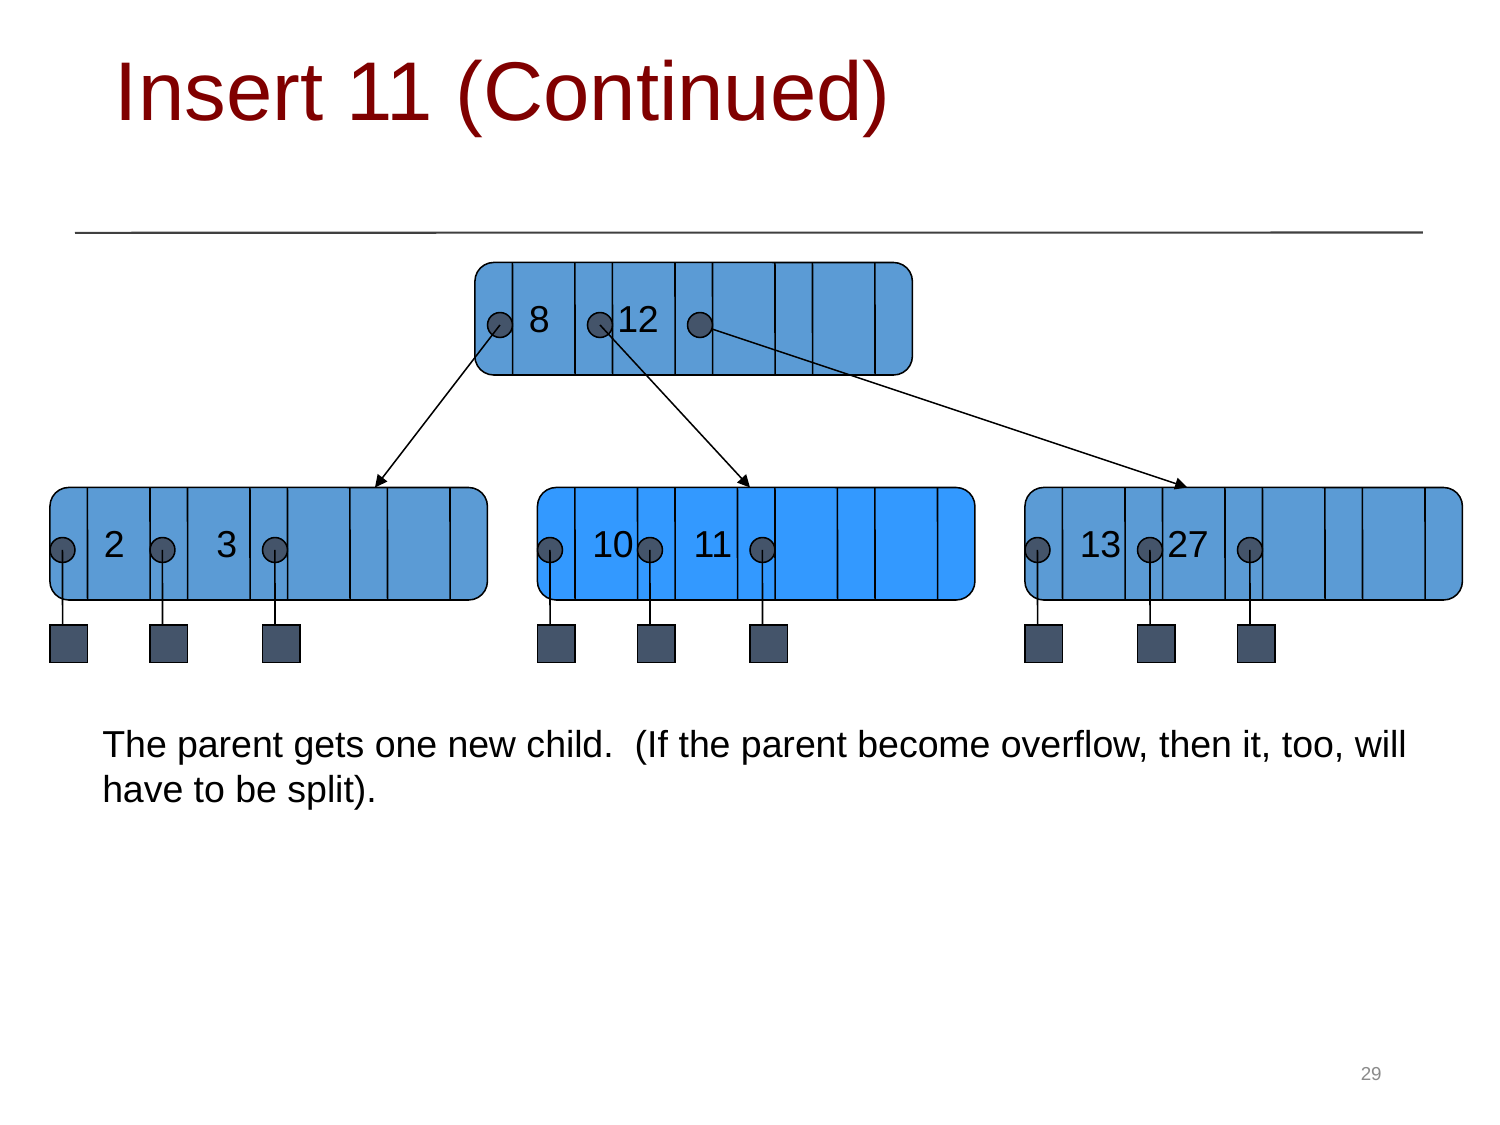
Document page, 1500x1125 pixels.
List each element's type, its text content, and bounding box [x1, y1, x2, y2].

text_box 11 [738, 512, 748, 573]
text_box [474, 262, 512, 357]
text_box [637, 624, 675, 663]
slide_number 29 [1059, 1042, 1397, 1103]
text_box 27 [1152, 512, 1162, 544]
text_box [1137, 624, 1175, 663]
text_box [1237, 537, 1263, 563]
text_box [250, 487, 287, 601]
text_box [1137, 537, 1163, 563]
text_box [750, 537, 775, 563]
text_box [776, 351, 812, 376]
text_box [687, 312, 713, 338]
text_box [938, 487, 975, 601]
text_box [1363, 487, 1425, 601]
text_box 12 [602, 287, 612, 319]
text_box [151, 487, 187, 601]
text_box [676, 487, 737, 601]
text_box [1263, 487, 1362, 601]
text_box [738, 487, 837, 601]
text_box [1126, 554, 1149, 601]
text_box 13 [1126, 512, 1137, 573]
text_box 27 [1152, 556, 1162, 573]
text_box [50, 624, 88, 663]
text_box [262, 624, 300, 663]
text_box 12 [613, 287, 674, 348]
text_box [713, 262, 812, 361]
text_box [50, 537, 76, 563]
text_box [388, 487, 450, 601]
text_box The parent gets one new child. (If the parent become overflow, then it, too, will have to be split). [87, 712, 1425, 818]
text_box [599, 324, 751, 488]
text_box [1025, 537, 1051, 563]
text_box [513, 262, 612, 376]
text_box [676, 262, 712, 376]
text_box [150, 624, 188, 663]
text_box [613, 262, 675, 376]
text_box [88, 487, 150, 601]
title Insert 11 (Continued) [99, 24, 1375, 163]
text_box [487, 312, 513, 338]
text_box [262, 537, 288, 563]
text_box [813, 262, 913, 376]
text_box [1063, 487, 1125, 601]
text_box [587, 312, 613, 338]
text_box 3 [201, 512, 252, 573]
text_box [750, 624, 788, 663]
text_box 10 [638, 512, 649, 544]
text_box 2 [88, 512, 140, 573]
text_box 10 [577, 512, 637, 573]
text_box [49, 487, 87, 601]
text_box 8 [513, 287, 565, 348]
text_box [1151, 563, 1162, 601]
text_box [712, 329, 1188, 490]
text_box [1126, 487, 1162, 546]
text_box [638, 487, 675, 601]
text_box [150, 537, 175, 563]
text_box [375, 324, 501, 488]
text_box [637, 537, 663, 563]
text_box [537, 624, 575, 663]
text_box 11 [678, 512, 737, 573]
text_box 27 [1163, 512, 1224, 573]
text_box [475, 331, 512, 376]
text_box [1237, 624, 1275, 663]
text_box [537, 537, 563, 563]
text_box [451, 487, 488, 601]
text_box [713, 330, 775, 376]
text_box [188, 487, 250, 601]
text_box 12 [602, 335, 612, 348]
text_box [1024, 487, 1062, 601]
text_box [288, 487, 387, 601]
text_box 10 [638, 556, 649, 573]
text_box [1426, 487, 1463, 601]
text_box [537, 487, 637, 601]
text_box [1163, 487, 1262, 601]
text_box 13 [1065, 512, 1125, 573]
text_box [838, 487, 937, 601]
text_box [1025, 624, 1063, 663]
